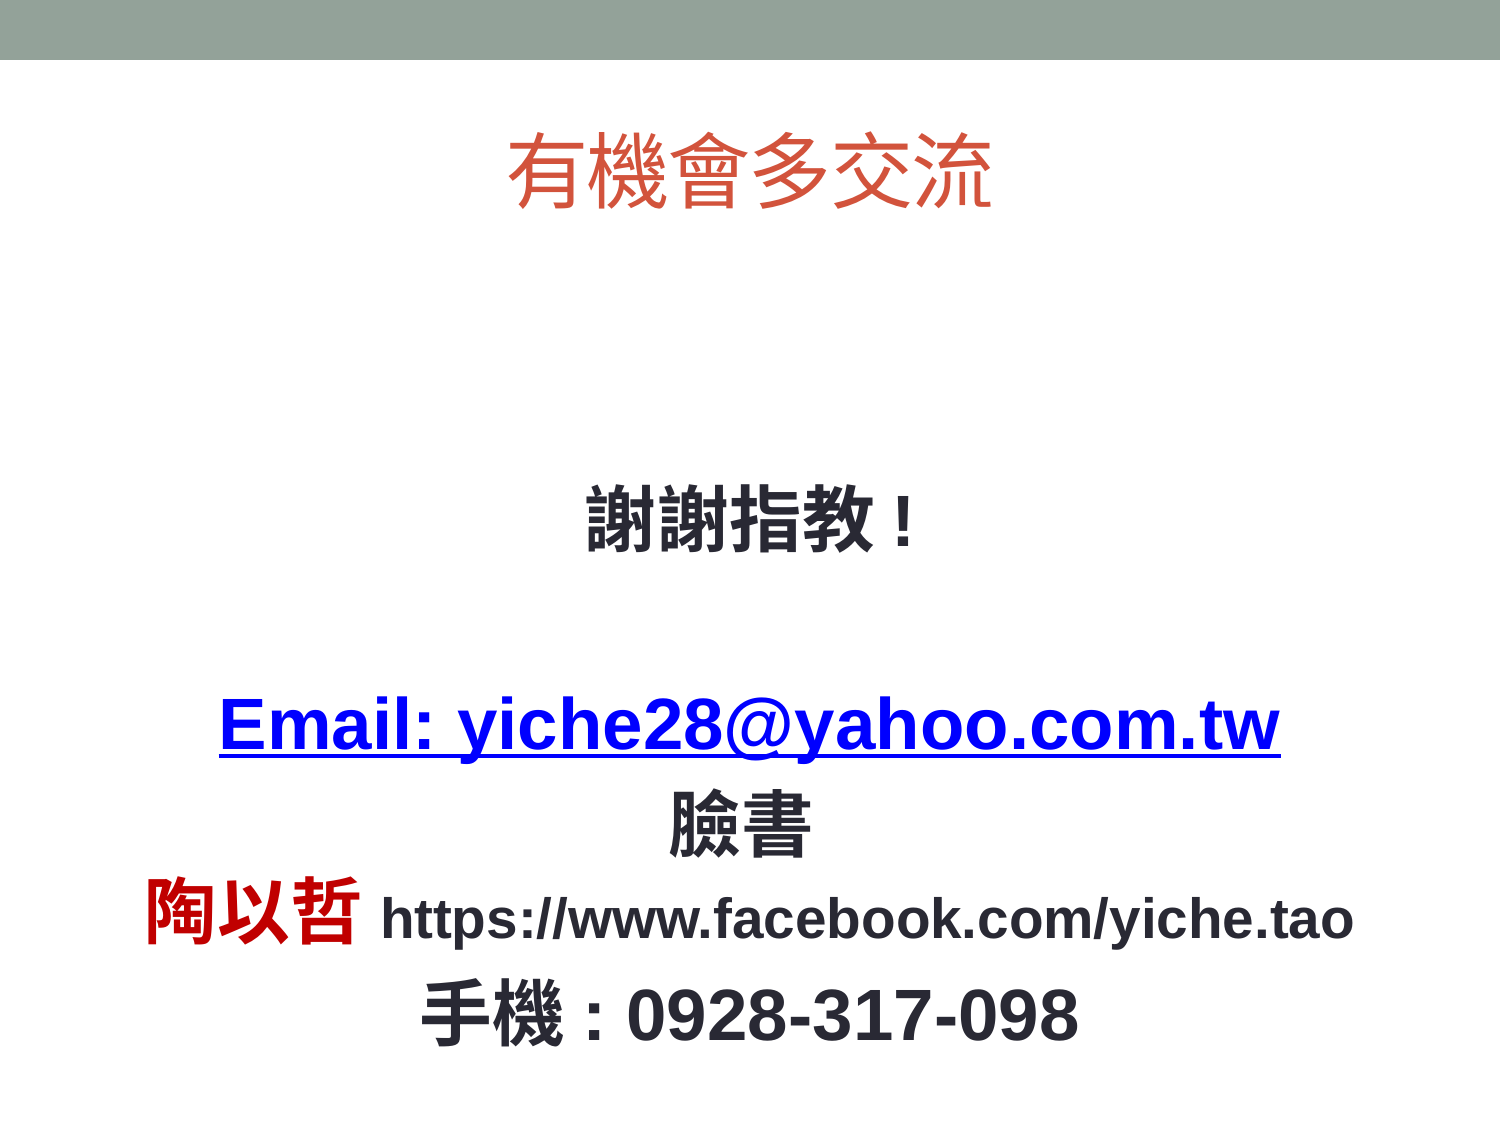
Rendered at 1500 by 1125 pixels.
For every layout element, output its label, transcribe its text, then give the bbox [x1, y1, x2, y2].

title 有機會多交流 [75, 87, 1425, 250]
list 謝謝指教! Email: yiche28@yahoo.com.tw 臉書 陶以哲https://www.facebook.com/yiche.tao 手機: 0928-317-098 [75, 262, 1425, 1063]
